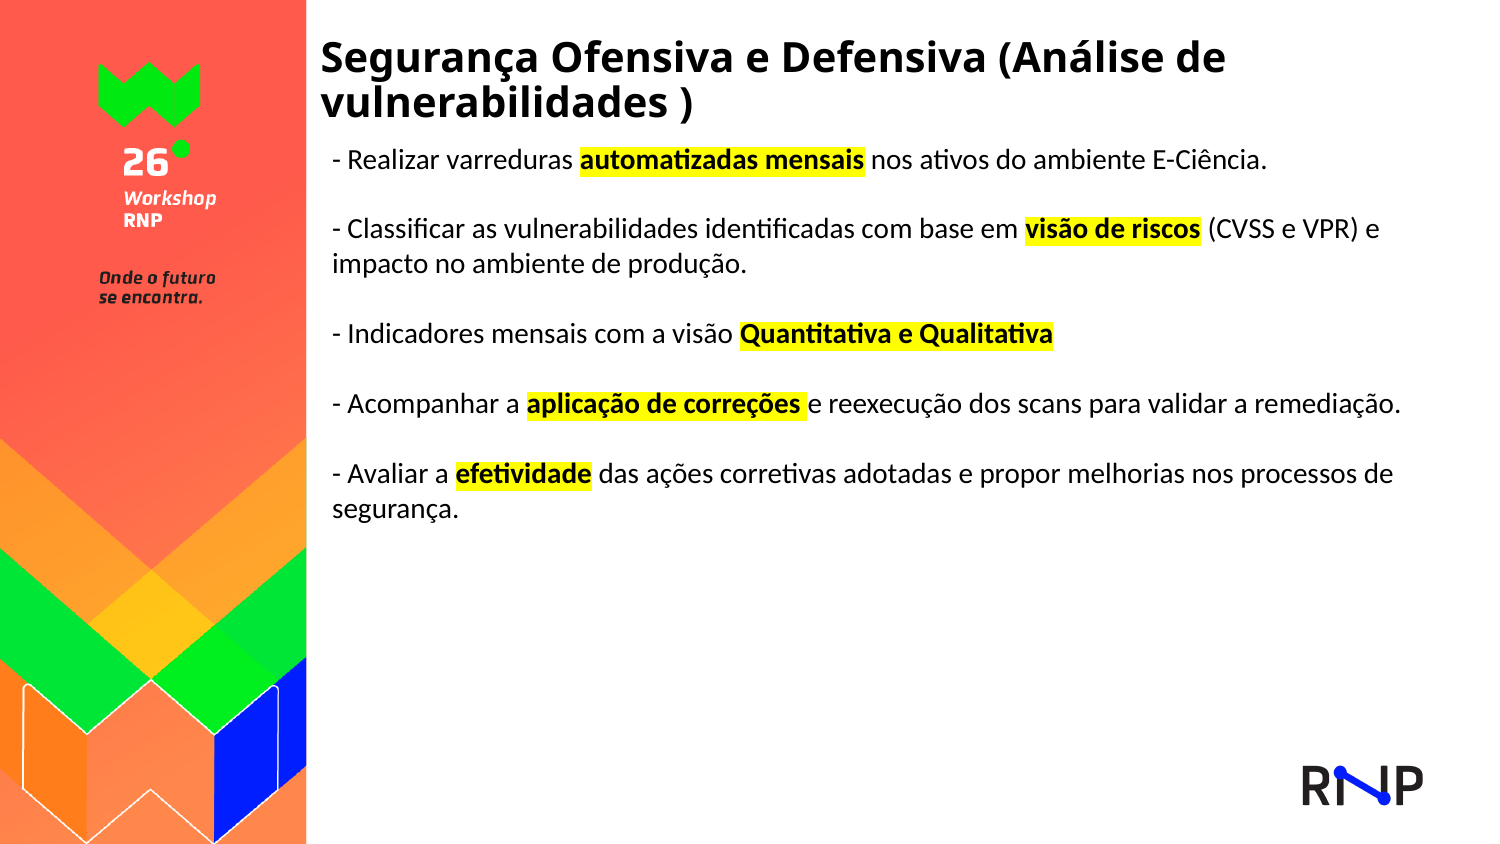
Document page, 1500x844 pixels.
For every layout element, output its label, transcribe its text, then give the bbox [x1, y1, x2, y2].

text_box - Realizar varreduras automatizadas mensais nos ativos do ambiente E-Ciência.​ - Classificar as vulnerabilidades identificadas com base em visão de riscos (CVSS e VPR) e impacto no ambiente de produção.​ - Indicadores mensais com a visão Quantitativa e Qualitativa​ - Acompanhar a aplicação de correções e reexecução dos scans para validar a remediação.​ - Avaliar a efetividade das ações corretivas adotadas e propor melhorias nos processos de segurança. [317, 132, 1489, 532]
picture [0, 0, 1500, 844]
title Segurança Ofensiva e Defensiva (Análise de vulnerabilidades ) [305, 28, 1500, 113]
